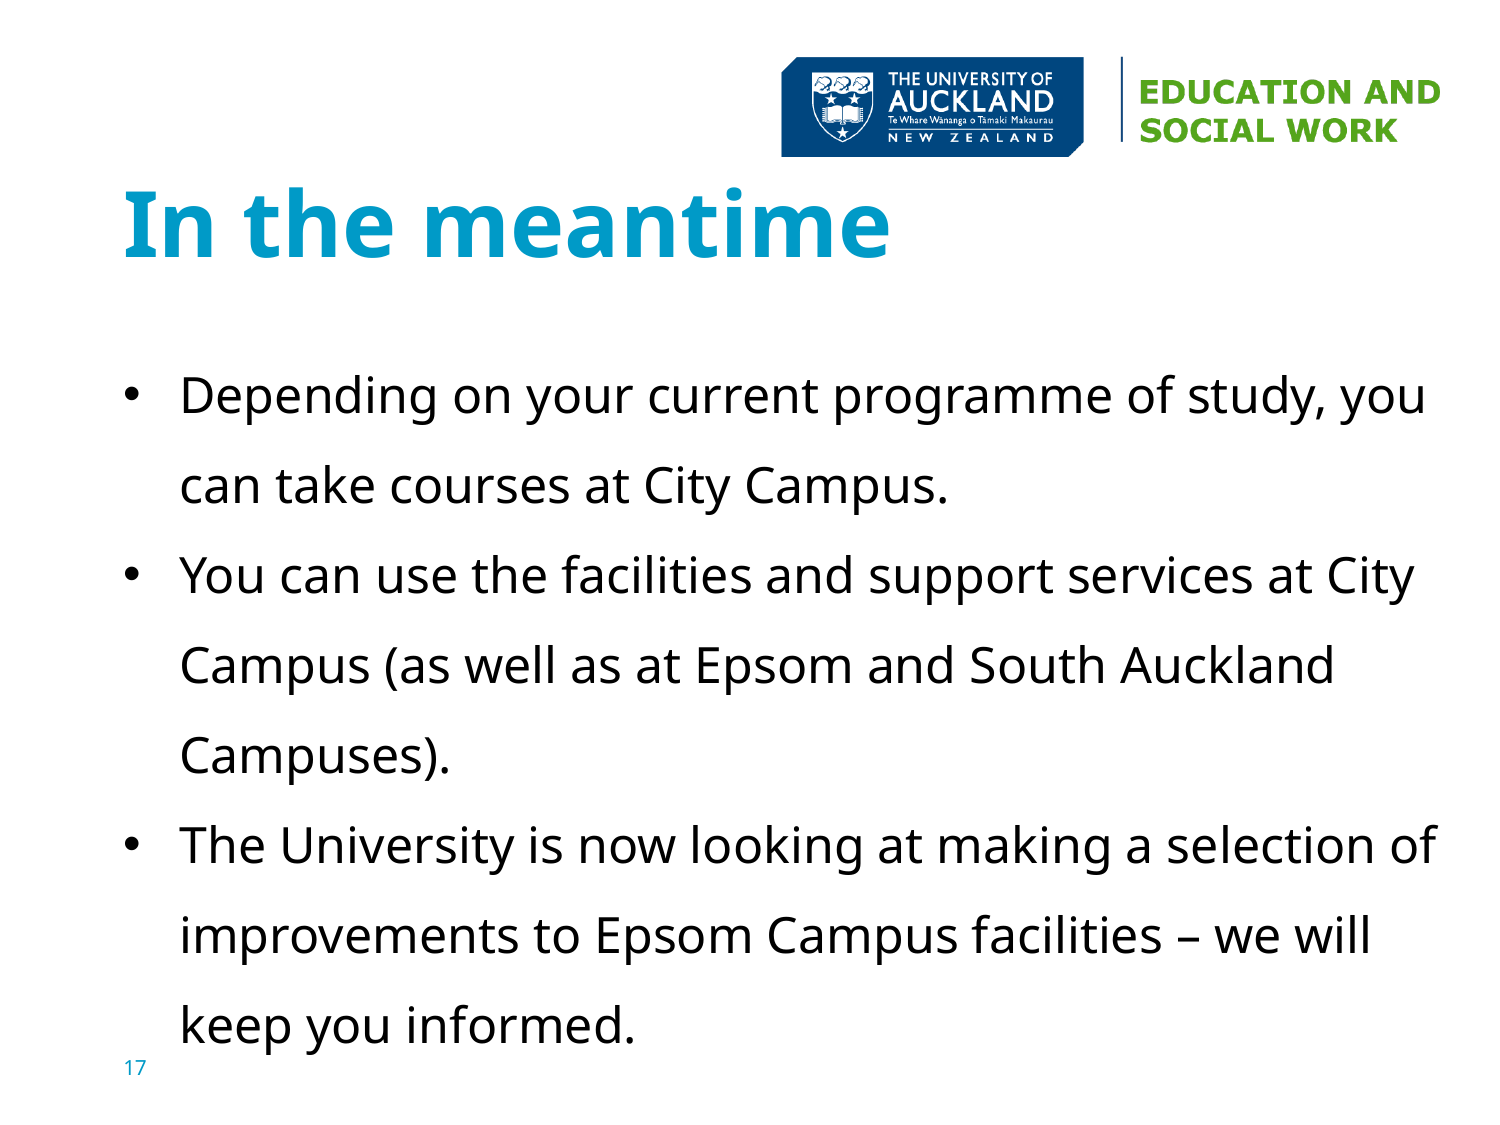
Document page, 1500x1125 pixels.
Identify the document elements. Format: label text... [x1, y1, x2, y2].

picture [781, 56, 1440, 157]
title In the meantime [108, 158, 1426, 325]
list Depending on your current programme of study, you can take courses at City Campus. You can use the facilities and support services at City Campus (as well as at Epsom and South Auckland Campuses). The University is now looking at making a selection of improvements to Epsom Campus facilities – we will keep you informed. [108, 325, 1489, 1067]
slide_number 17 [108, 1067, 214, 1125]
